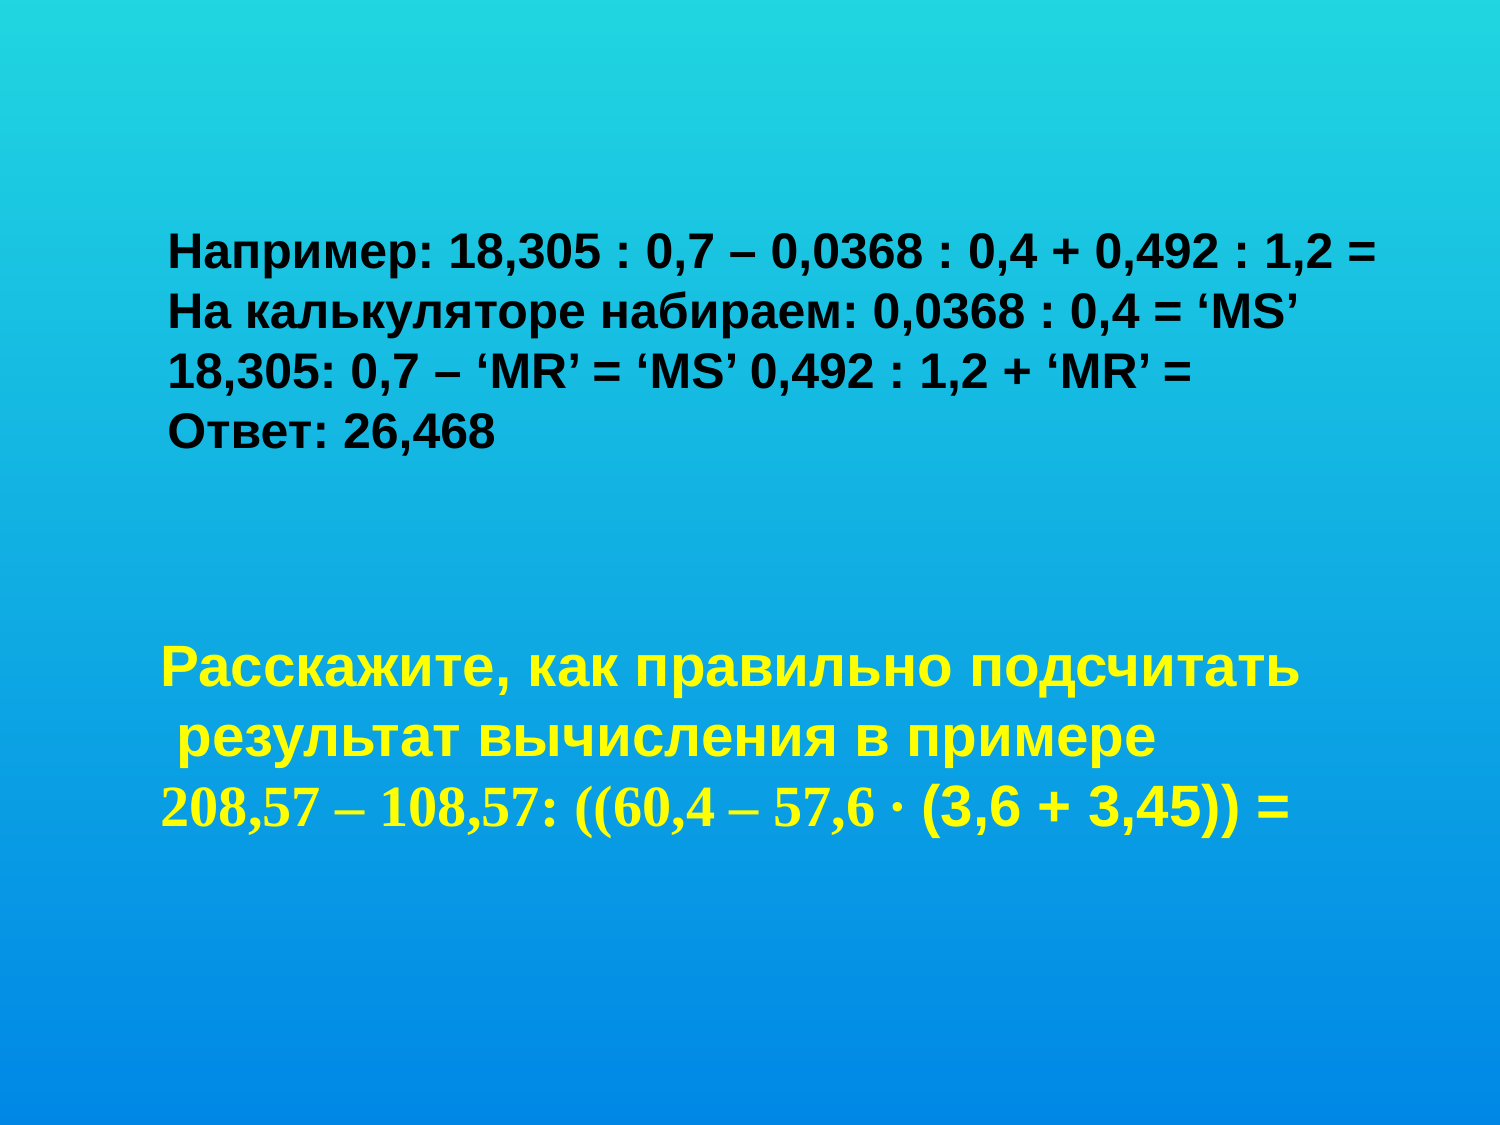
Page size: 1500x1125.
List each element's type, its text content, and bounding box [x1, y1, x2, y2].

text_box Расскажите, как правильно подсчитать результат вычисления в примере 208,57 – 108,57: ((60,4 – 57,6 ∙ (3,6 + 3,45)) = [70, 621, 1331, 919]
text_box Например: 18,305 : 0,7 – 0,0368 : 0,4 + 0,492 : 1,2 = На калькуляторе набираем: 0,0368 : 0,4 = ‘MS’ 18,305: 0,7 – ‘MR’ = ‘MS’ 0,492 : 1,2 + ‘MR’ = Ответ: 26,468 [152, 210, 1407, 469]
